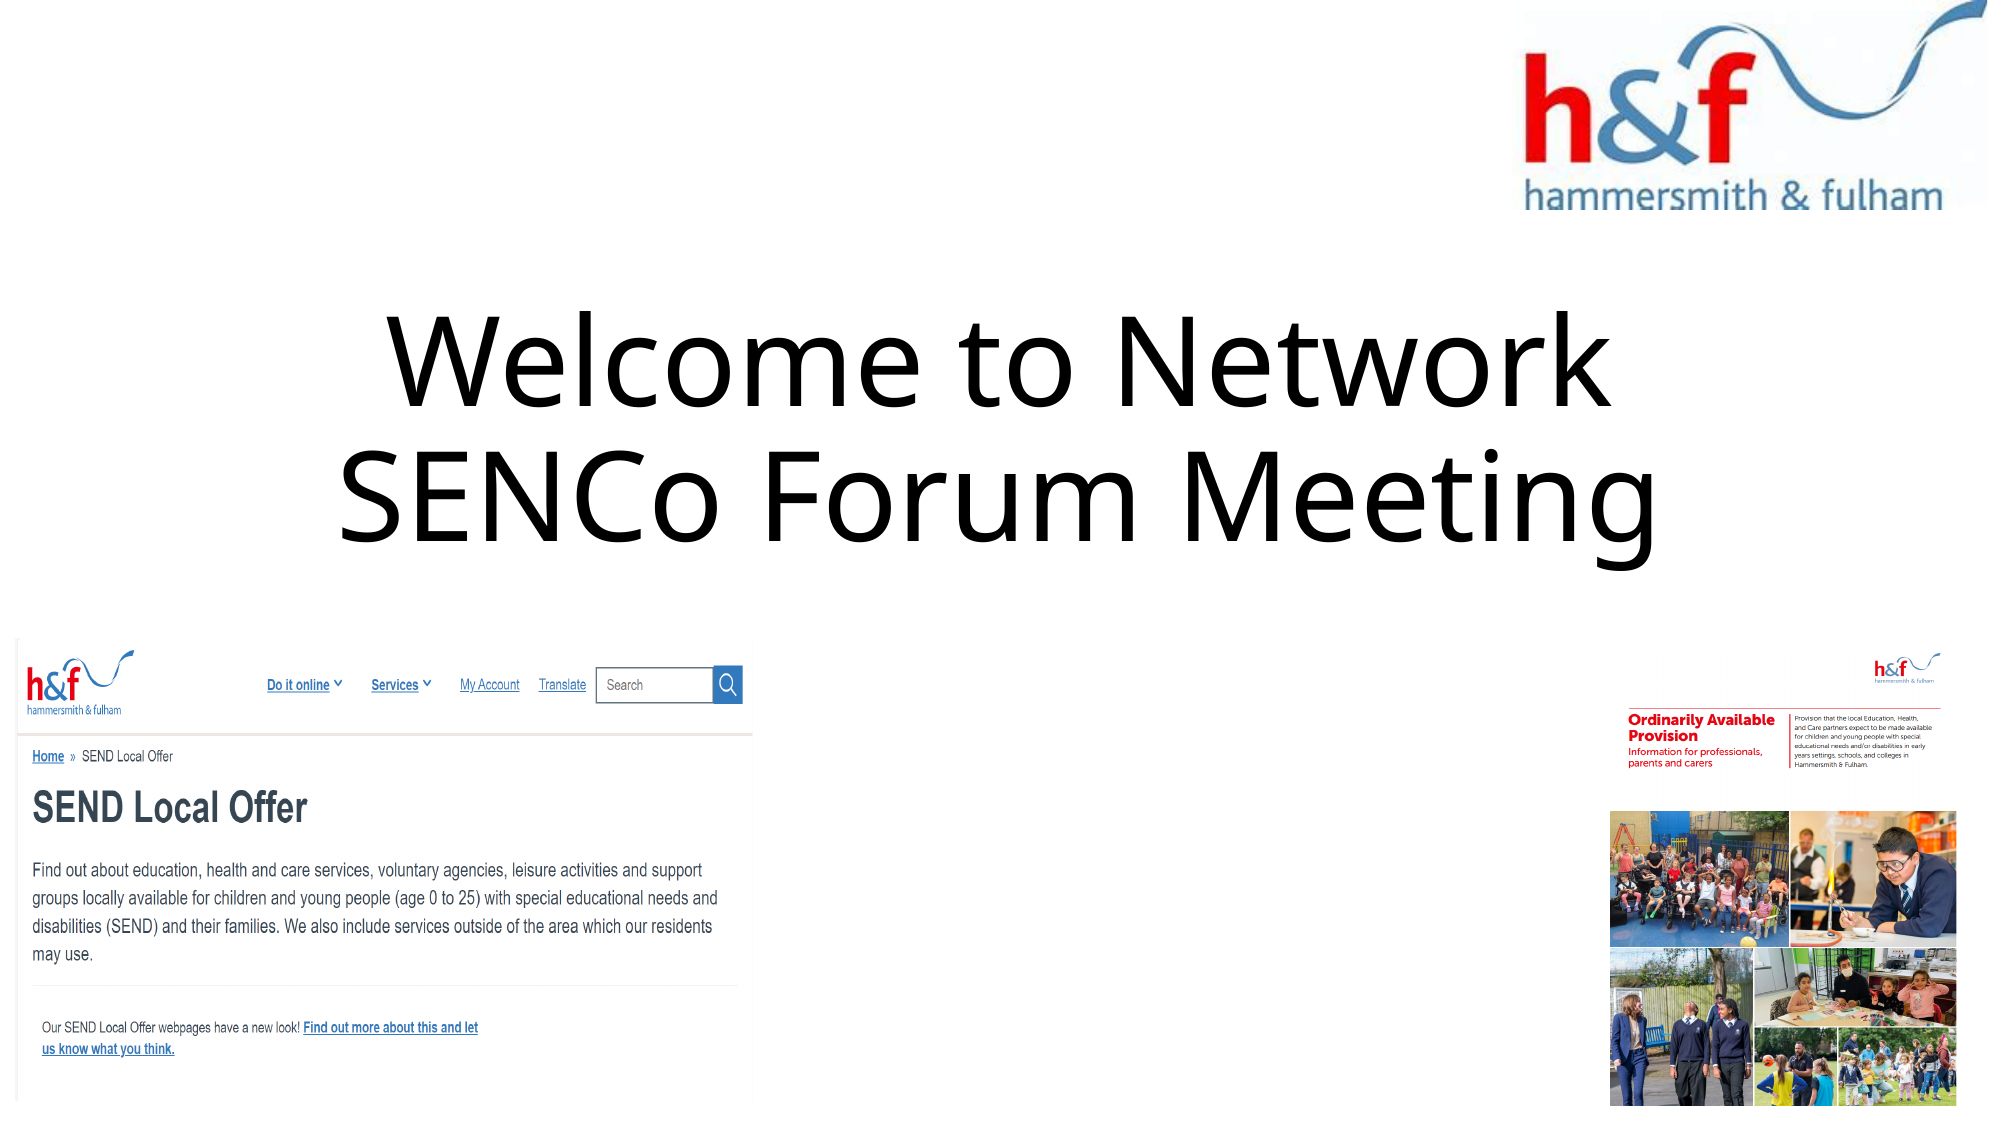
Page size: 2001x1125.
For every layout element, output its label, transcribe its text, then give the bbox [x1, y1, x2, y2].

title Welcome to Network SENCo Forum Meeting [249, 184, 1750, 576]
picture [1609, 649, 1957, 1106]
picture [14, 638, 754, 1101]
picture [1512, 0, 1988, 210]
